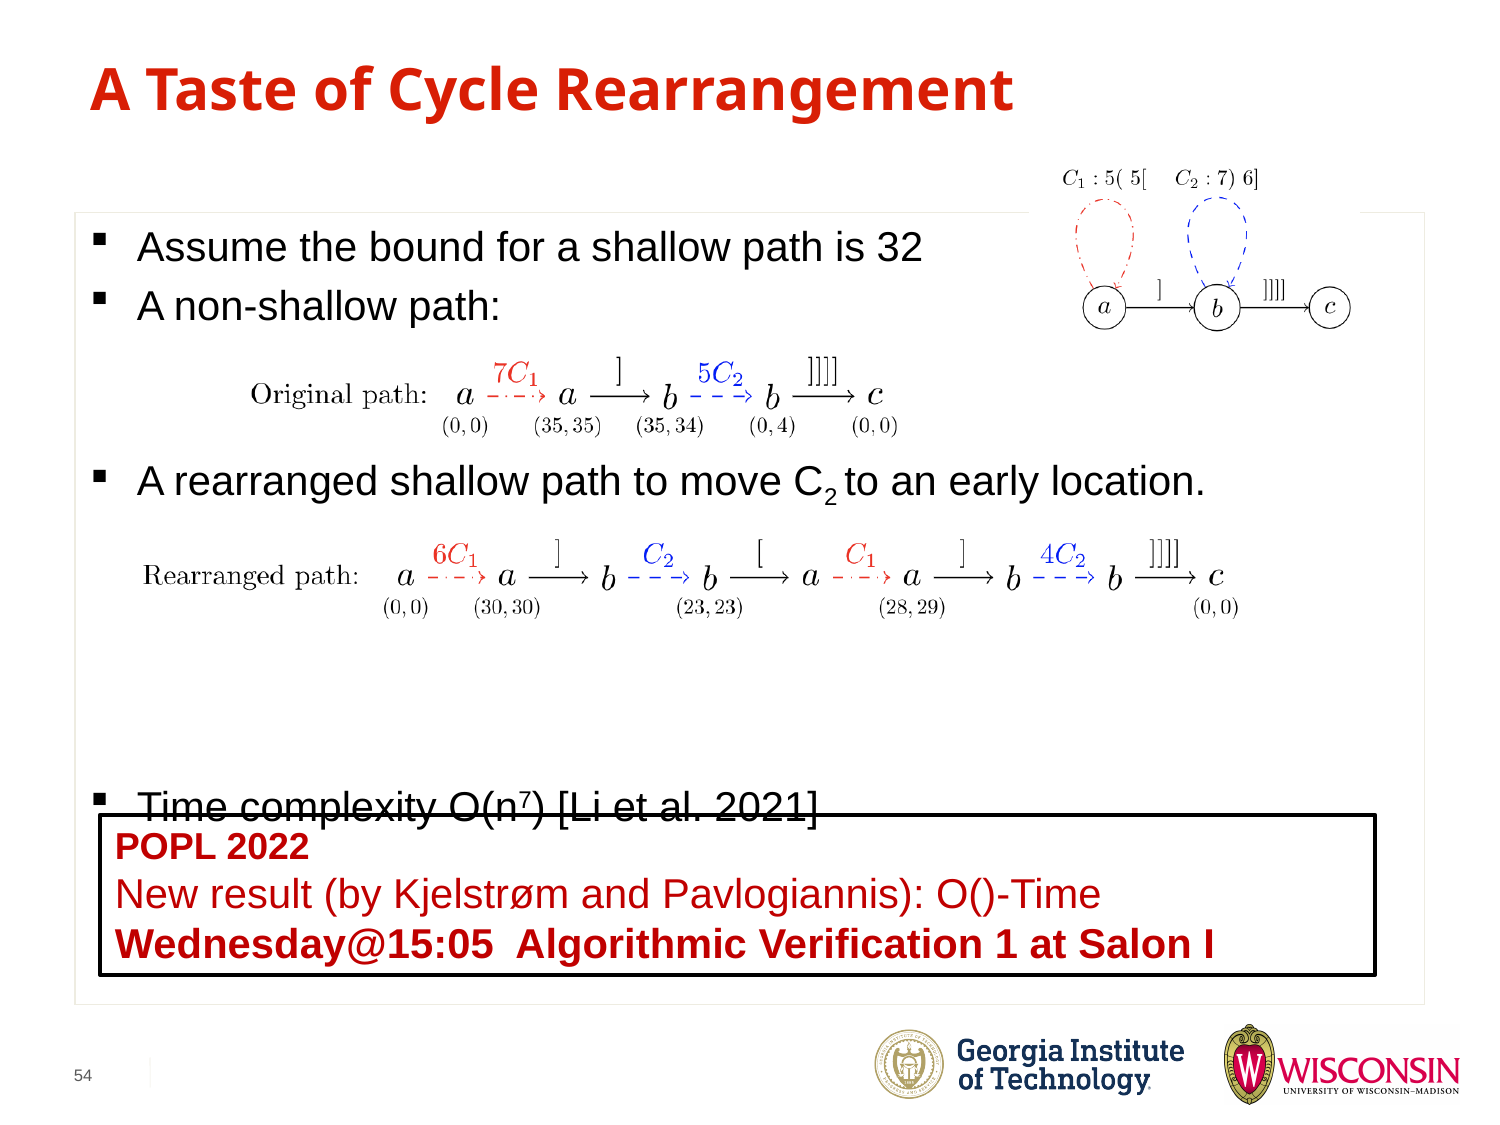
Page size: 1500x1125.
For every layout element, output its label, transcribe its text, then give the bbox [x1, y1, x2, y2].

title A Taste of Cycle Rearrangement [75, 45, 1425, 188]
list Assume the bound for a shallow path is 32 A non-shallow path: A rearranged shallow path to move C2 to an early location. Time complexity O(n7) [Li et al. 2021] [74, 212, 1425, 1005]
picture [862, 1024, 1196, 1104]
picture [196, 328, 965, 464]
picture [119, 509, 1252, 663]
slide_number 54 [49, 1049, 101, 1101]
picture [1224, 1024, 1460, 1105]
picture [1029, 148, 1360, 357]
